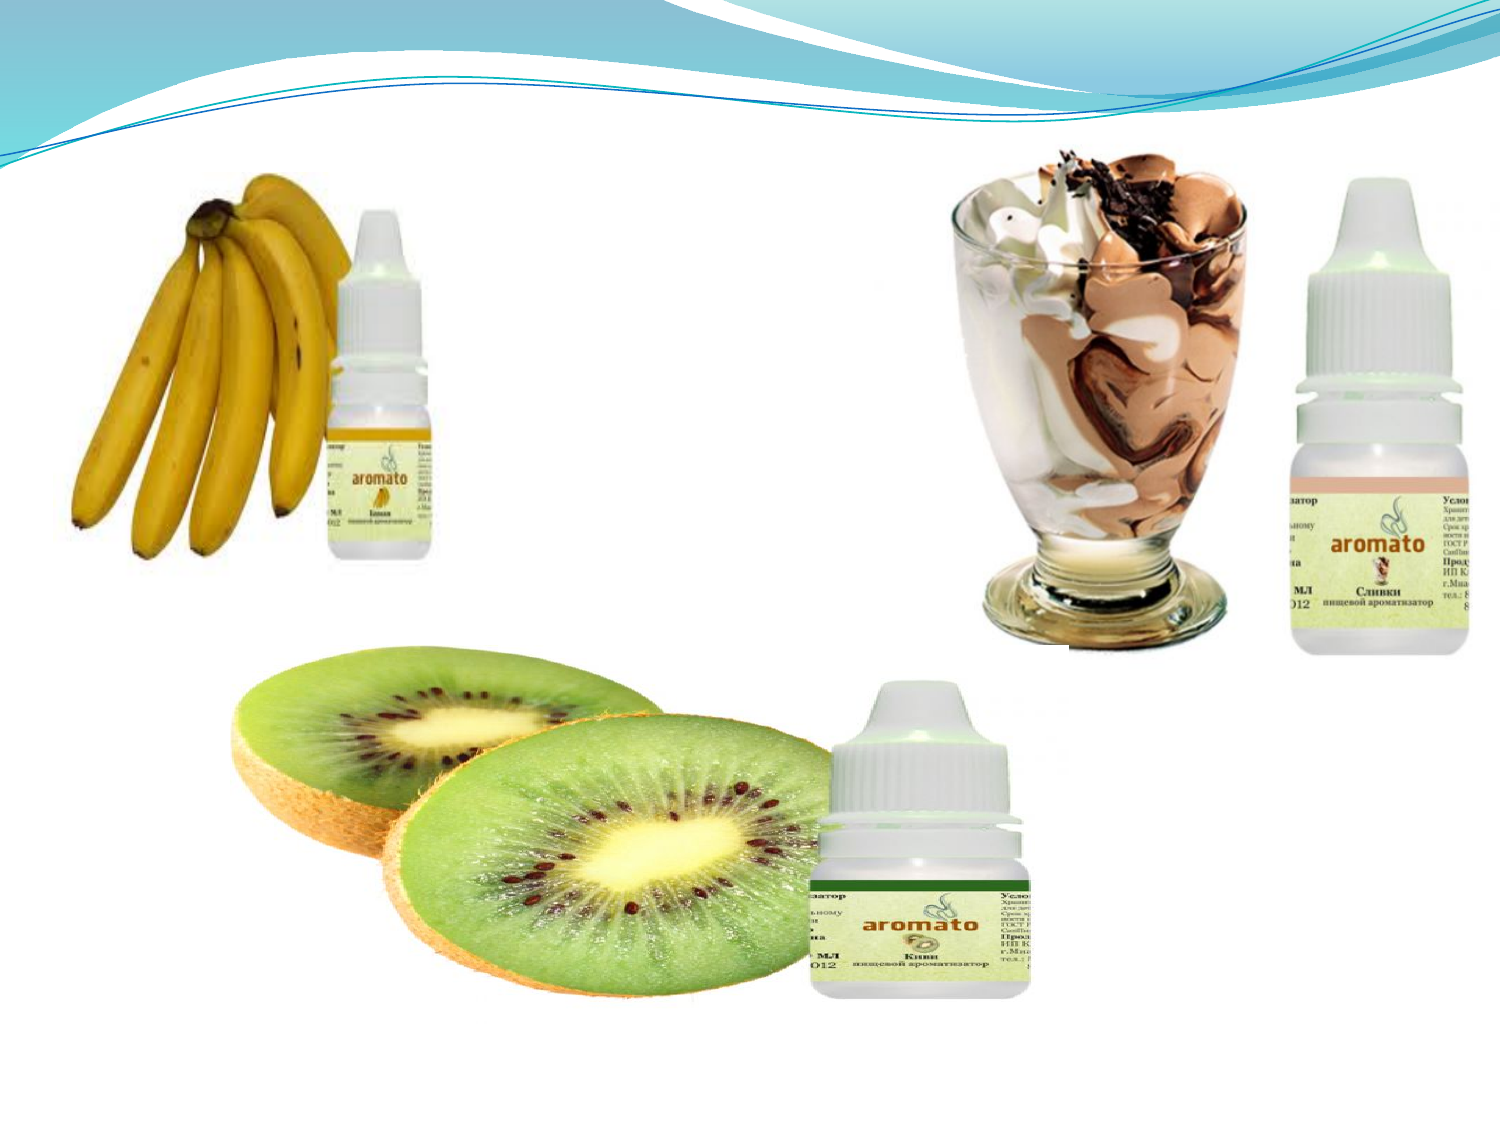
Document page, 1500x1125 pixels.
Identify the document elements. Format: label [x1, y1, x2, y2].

picture [229, 125, 1500, 1024]
picture [52, 172, 451, 588]
